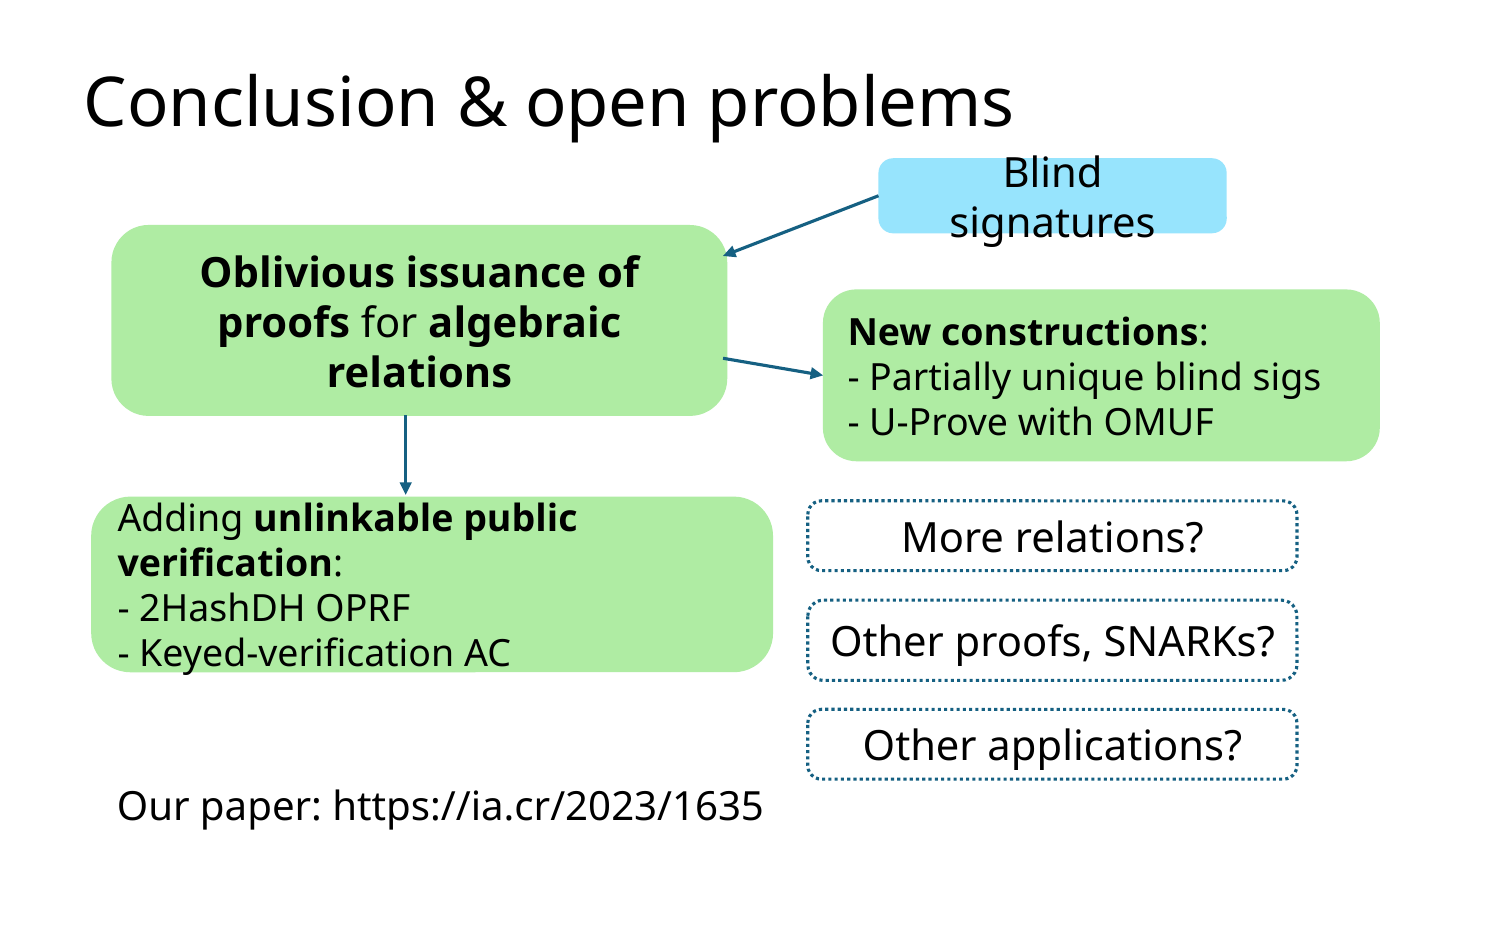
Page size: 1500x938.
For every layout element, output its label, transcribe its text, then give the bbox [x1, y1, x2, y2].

text_box New constructions: - Partially unique blind sigs - U-Prove with OMUF [821, 287, 1382, 463]
text_box Other applications? [806, 707, 1299, 781]
text_box Adding unlinkable public verification: - 2HashDH OPRF - Keyed-verification AC [89, 495, 775, 674]
title Conclusion & open problems [68, 49, 1411, 158]
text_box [722, 357, 824, 376]
text_box Our paper: https://ia.cr/2023/1635 [101, 778, 794, 838]
text_box Blind signatures [876, 156, 1229, 235]
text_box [722, 195, 879, 257]
text_box Other proofs, SNARKs? [806, 598, 1299, 682]
text_box Oblivious issuance of proofs for algebraic relations [109, 223, 729, 418]
text_box More relations? [806, 499, 1299, 573]
